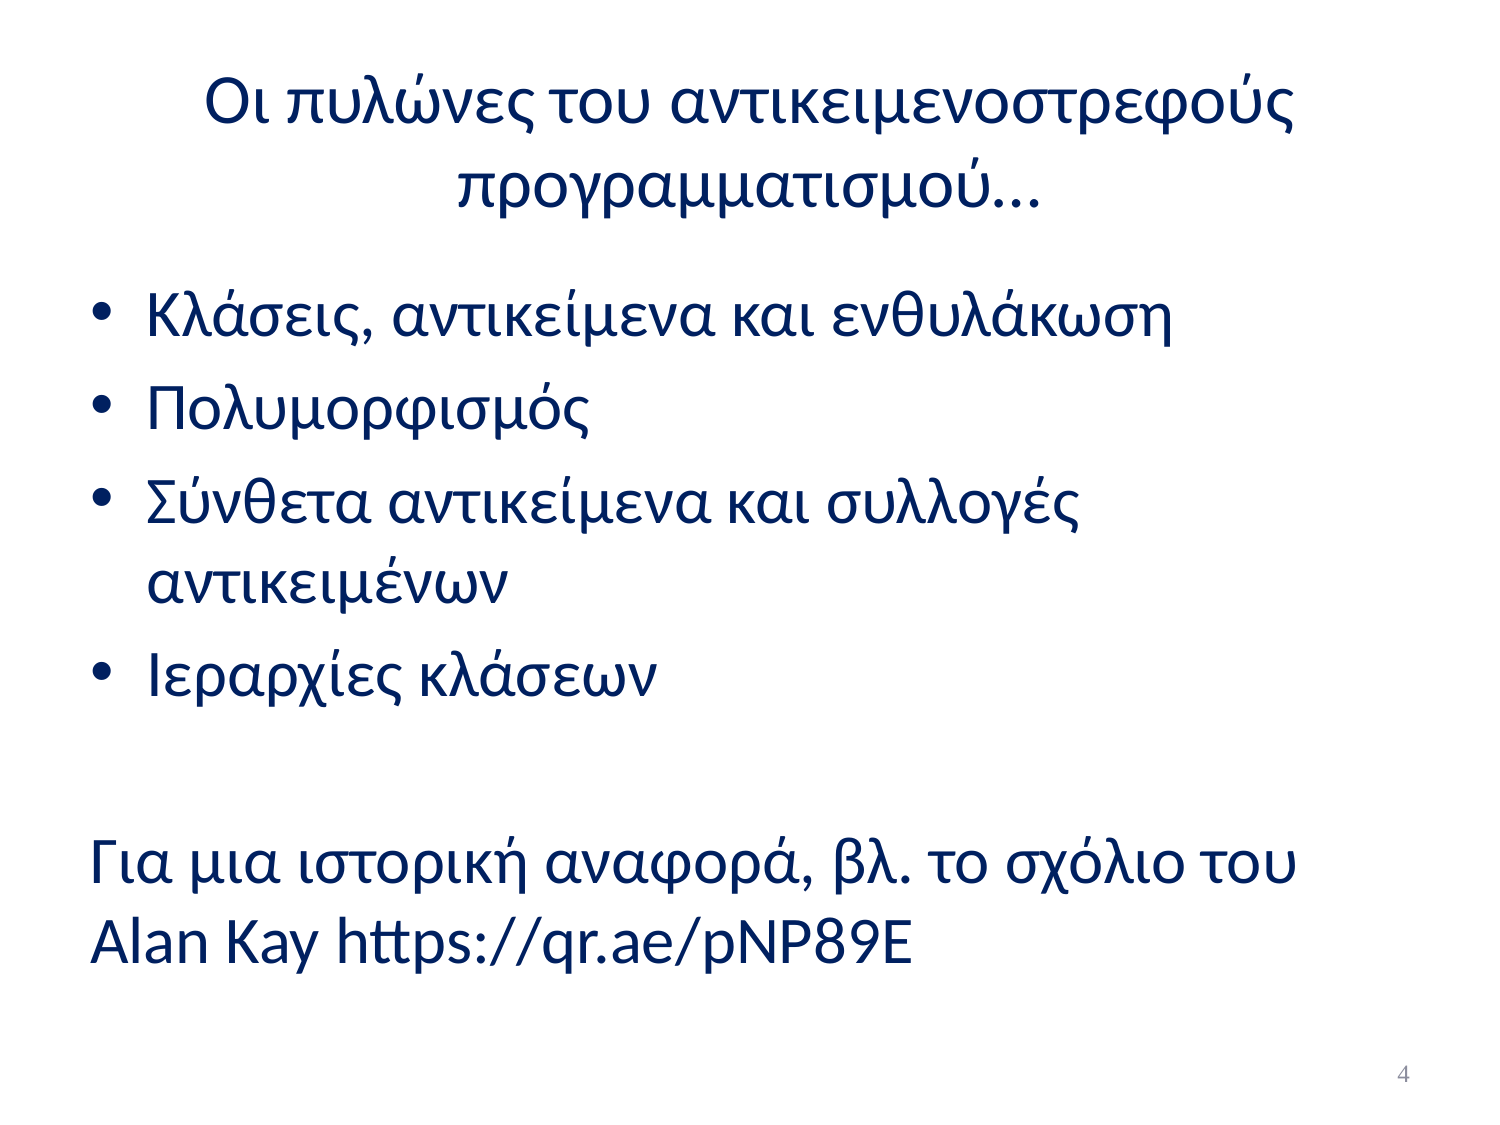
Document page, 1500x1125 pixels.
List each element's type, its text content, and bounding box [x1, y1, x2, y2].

list Κλάσεις, αντικείμενα και ενθυλάκωση Πολυμορφισμός Σύνθετα αντικείμενα και συλλογές αντικειμένων Ιεραρχίες κλάσεων Για μια ιστορική αναφορά, βλ. το σχόλιο του Alan Kay https://qr.ae/pNP89E [75, 262, 1425, 1005]
slide_number 4 [1074, 1042, 1425, 1103]
title Οι πυλώνες του αντικειμενοστρεφούς προγραμματισμού… [75, 45, 1425, 233]
